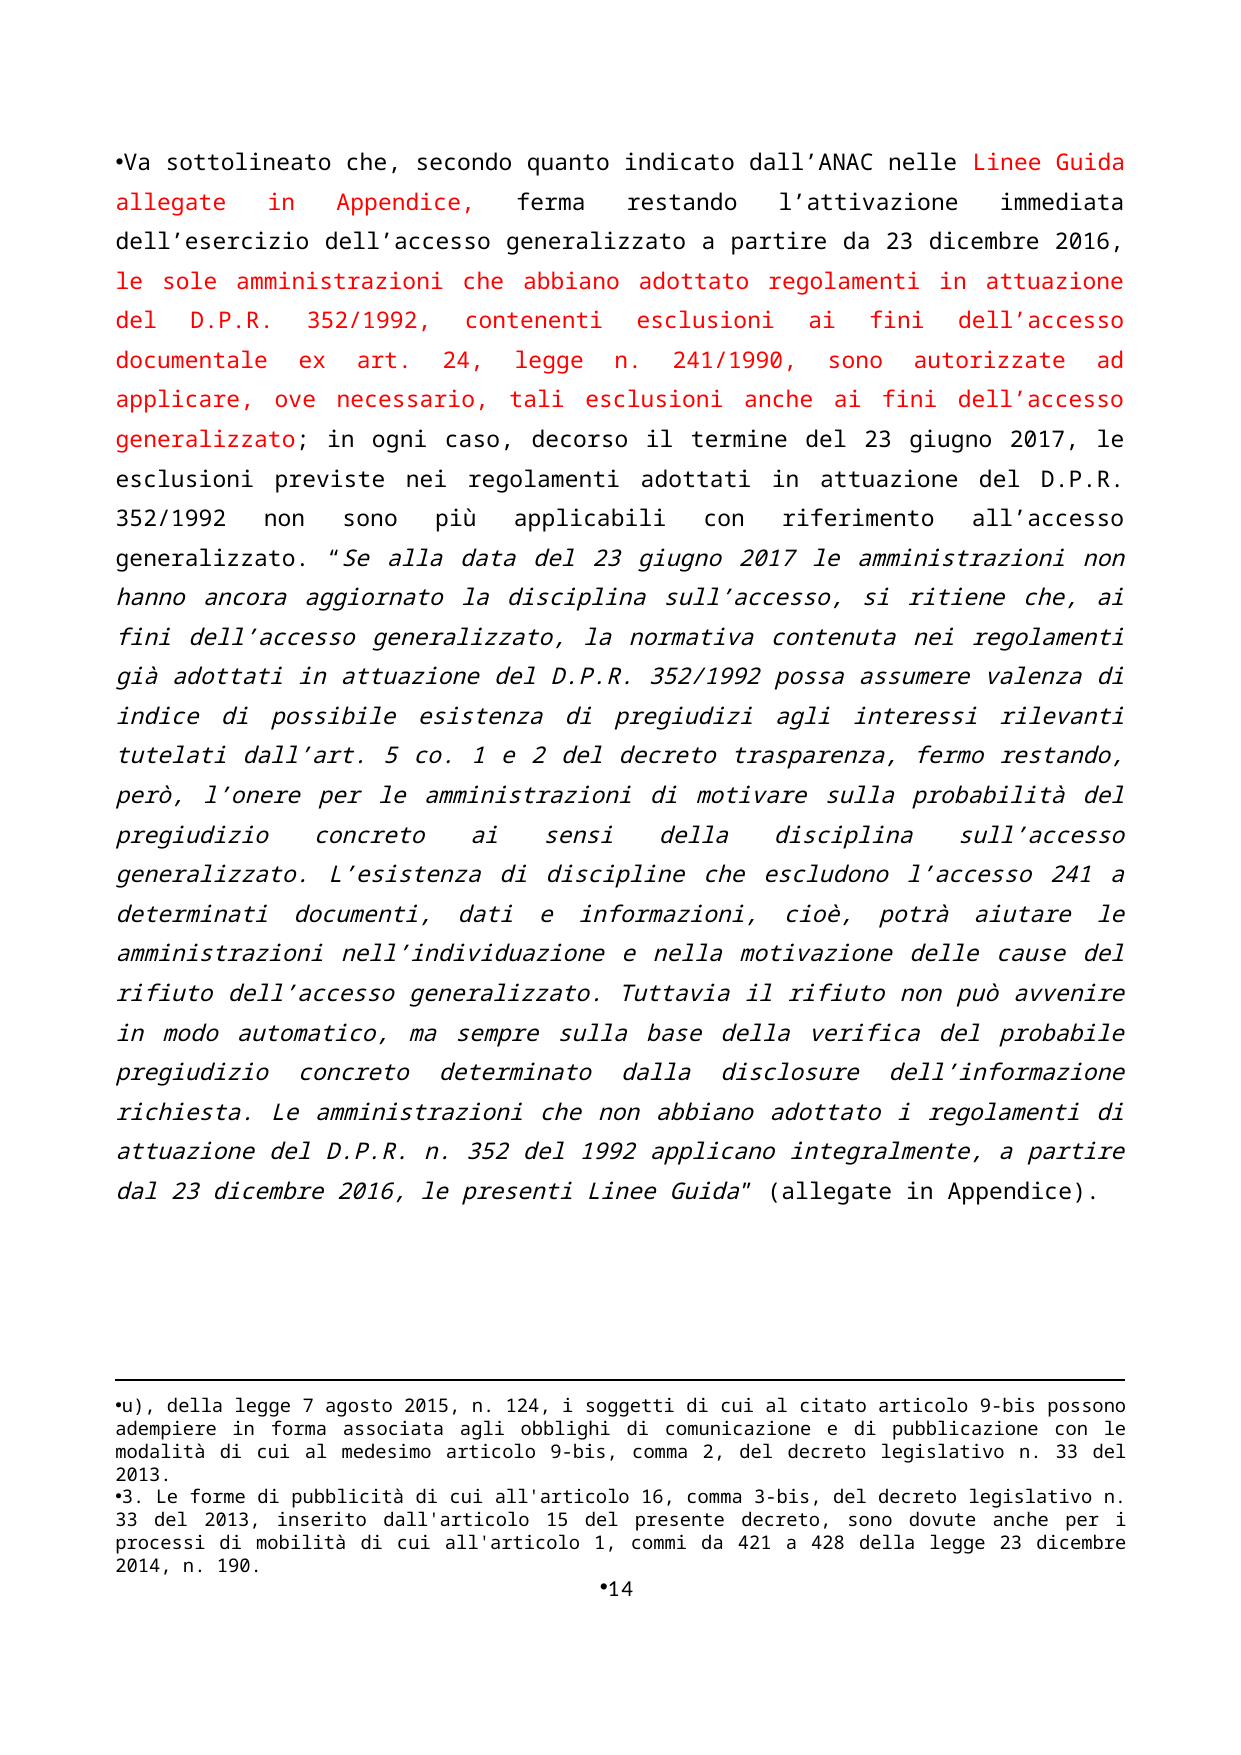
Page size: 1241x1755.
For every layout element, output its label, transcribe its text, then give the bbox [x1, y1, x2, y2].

list Va sottolineato che, secondo quanto indicato dall’ANAC nelle Linee Guida allegate in Appendice, ferma restando l’attivazione immediata dell’esercizio dell’accesso generalizzato a partire da 23 dicembre 2016, le sole amministrazioni che abbiano adottato regolamenti in attuazione del D.P.R. 352/1992, contenenti esclusioni ai fini dell’accesso documentale ex art. 24, legge n. 241/1990, sono autorizzate ad applicare, ove necessario, tali esclusioni anche ai fini dell’accesso generalizzato; in ogni caso, decorso il termine del 23 giugno 2017, le esclusioni previste nei regolamenti adottati in attuazione del D.P.R. 352/1992 non sono più applicabili con riferimento all’accesso generalizzato. “Se alla data del 23 giugno 2017 le amministrazioni non hanno ancora aggiornato la disciplina sull’accesso, si ritiene che, ai fini dell’accesso generalizzato, la normativa contenuta nei regolamenti già adottati in attuazione del D.P.R. 352/1992 possa assumere valenza di indice di possibile esistenza di pregiudizi agli interessi rilevanti tutelati dall’art. 5 co. 1 e 2 del decreto trasparenza, fermo restando, però, l’onere per le amministrazioni di motivare sulla probabilità del pregiudizio concreto ai sensi della disciplina sull’accesso generalizzato. L’esistenza di discipline che escludono l’accesso 241 a determinati documenti, dati e informazioni, cioè, potrà aiutare le amministrazioni nell’individuazione e nella motivazione delle cause del rifiuto dell’accesso generalizzato. Tuttavia il rifiuto non può avvenire in modo automatico, ma sempre sulla base della verifica del probabile pregiudizio concreto determinato dalla disclosure dell’informazione richiesta. Le amministrazioni che non abbiano adottato i regolamenti di attuazione del D.P.R. n. 352 del 1992 applicano integralmente, a partire dal 23 dicembre 2016, le presenti Linee Guida” (allegate in Appendice). [115, 133, 1126, 1379]
list 14 [599, 1573, 642, 1602]
list u), della legge 7 agosto 2015, n. 124, i soggetti di cui al citato articolo 9-bis possono adempiere in forma associata agli obblighi di comunicazione e di pubblicazione con le modalità di cui al medesimo articolo 9-bis, comma 2, del decreto legislativo n. 33 del 2013. 3. Le forme di pubblicità di cui all'articolo 16, comma 3-bis, del decreto legislativo n. 33 del 2013, inserito dall'articolo 15 del presente decreto, sono dovute anche per i processi di mobilità di cui all'articolo 1, commi da 421 a 428 della legge 23 dicembre 2014, n. 190. [115, 1381, 1126, 1574]
